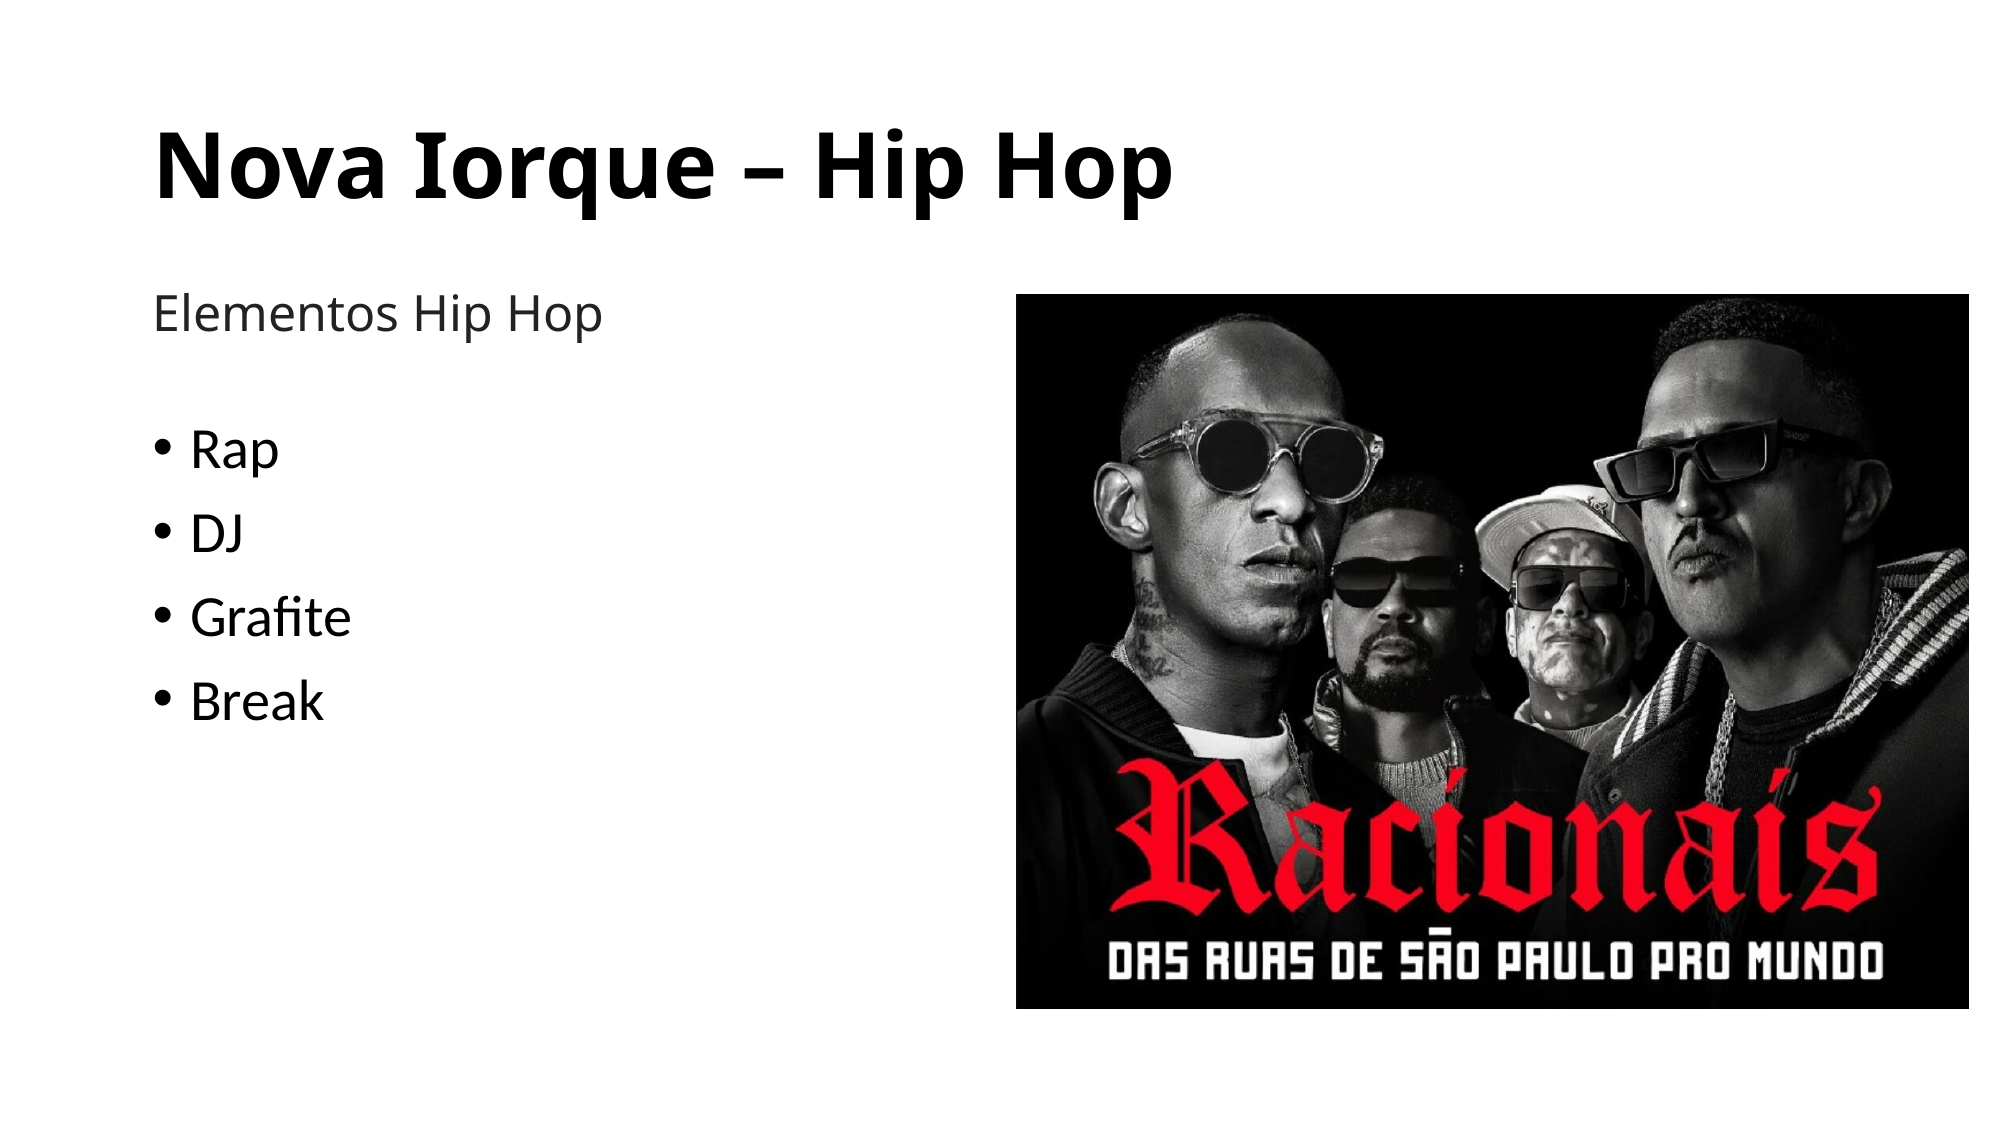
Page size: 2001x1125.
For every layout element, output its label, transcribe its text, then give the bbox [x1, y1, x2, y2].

list Rap DJ Grafite Break [137, 410, 984, 1016]
title Nova Iorque – Hip Hop [137, 59, 1863, 278]
list Elementos Hip Hop [137, 275, 984, 410]
picture [1016, 294, 1969, 1009]
